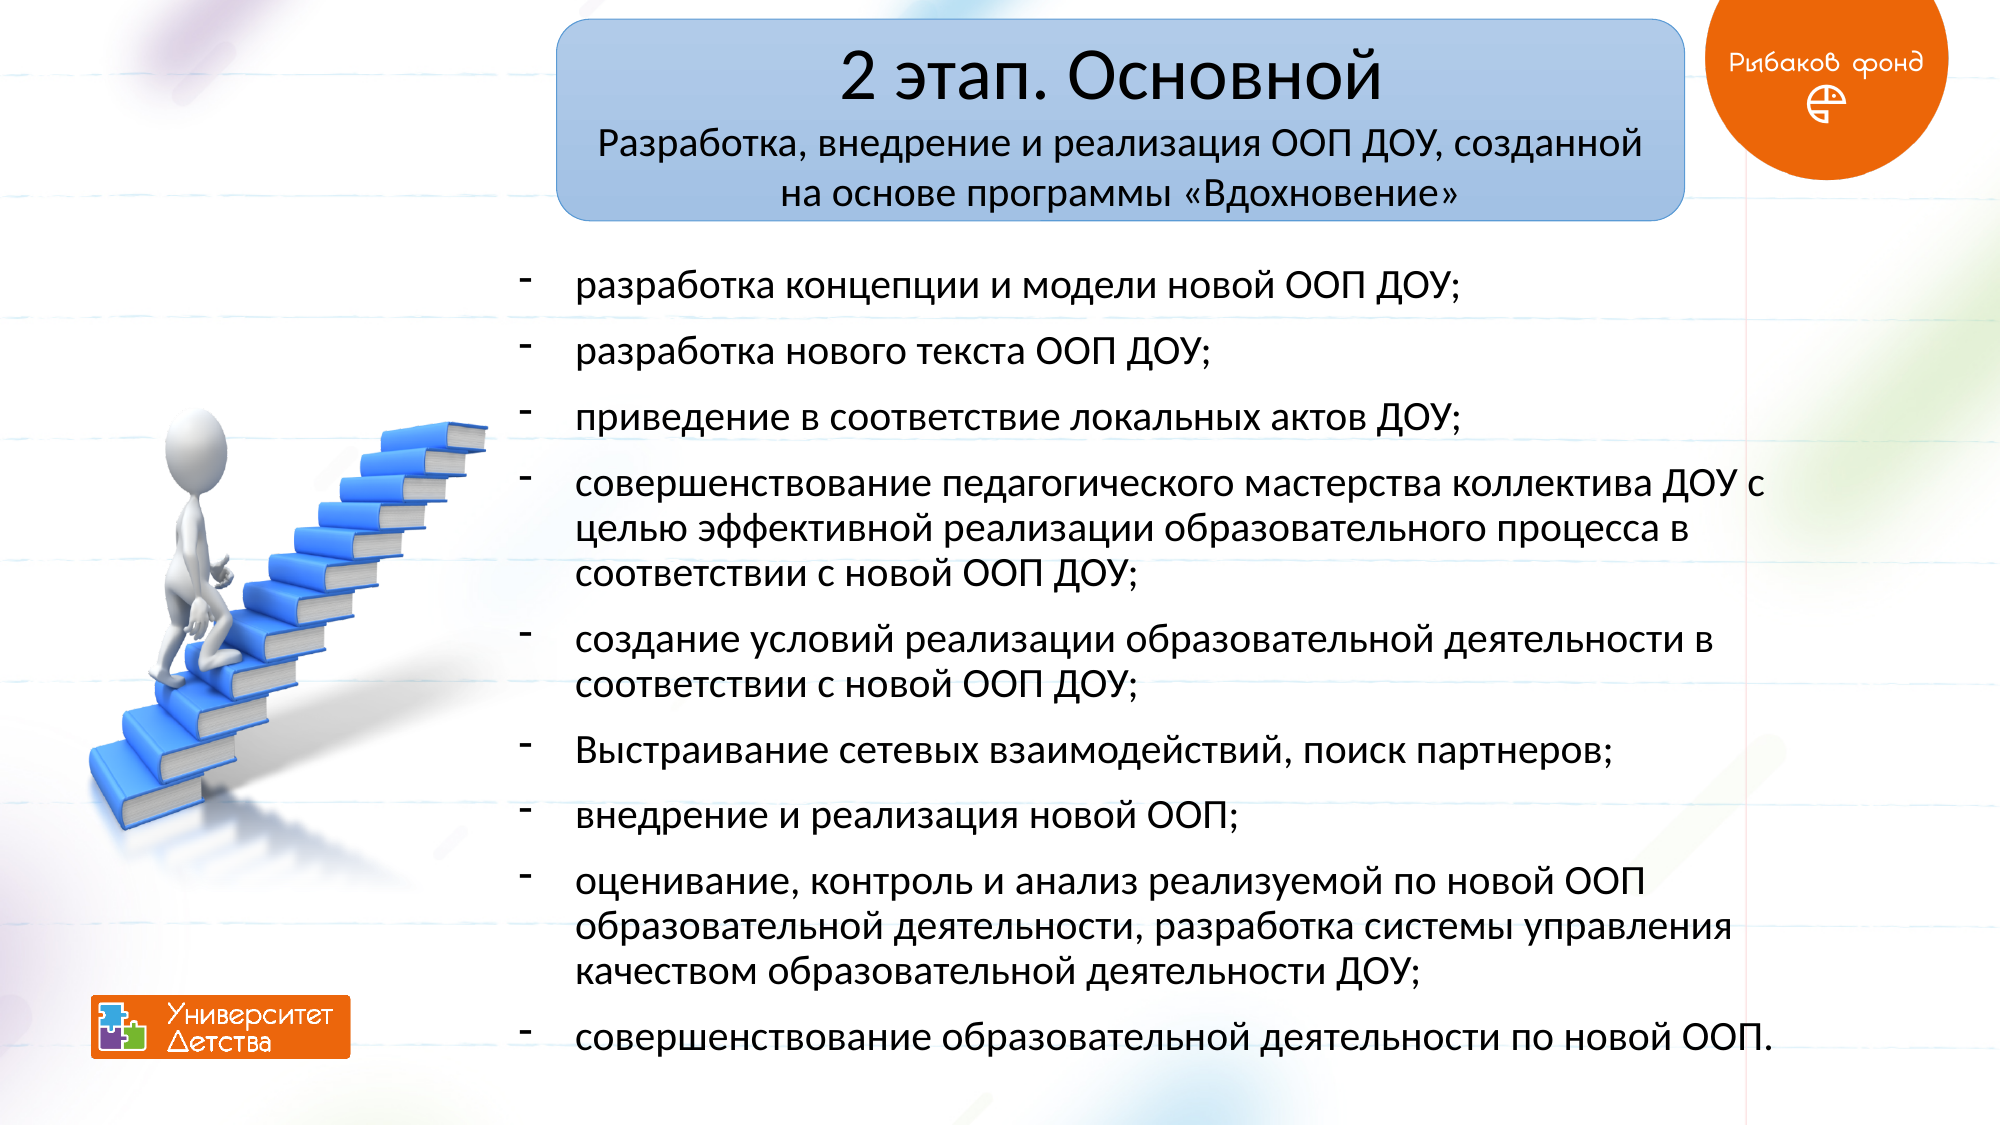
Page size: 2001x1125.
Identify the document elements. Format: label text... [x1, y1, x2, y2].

text_box 2 этап. Основной Разработка, внедрение и реализация ООП ДОУ, созданной на основе программы «Вдохновение» [556, 18, 1686, 222]
text_box разработка концепции и модели новой ООП ДОУ; разработка нового текста ООП ДОУ; приведение в соответствие локальных актов ДОУ; совершенствование педагогического мастерства коллектива ДОУ с целью эффективной реализации образовательного процесса в соответствии с новой ООП ДОУ; создание условий реализации образовательной деятельности в соответствии с новой ООП ДОУ; Выстраивание сетевых взаимодействий, поиск партнеров; внедрение и реализация новой ООП; оценивание, контроль и анализ реализуемой по новой ООП образовательной деятельности, разработка системы управления качеством образовательной деятельности ДОУ; совершенствование образовательной деятельности по новой ООП. [503, 255, 1832, 1067]
picture [0, 0, 2000, 1125]
